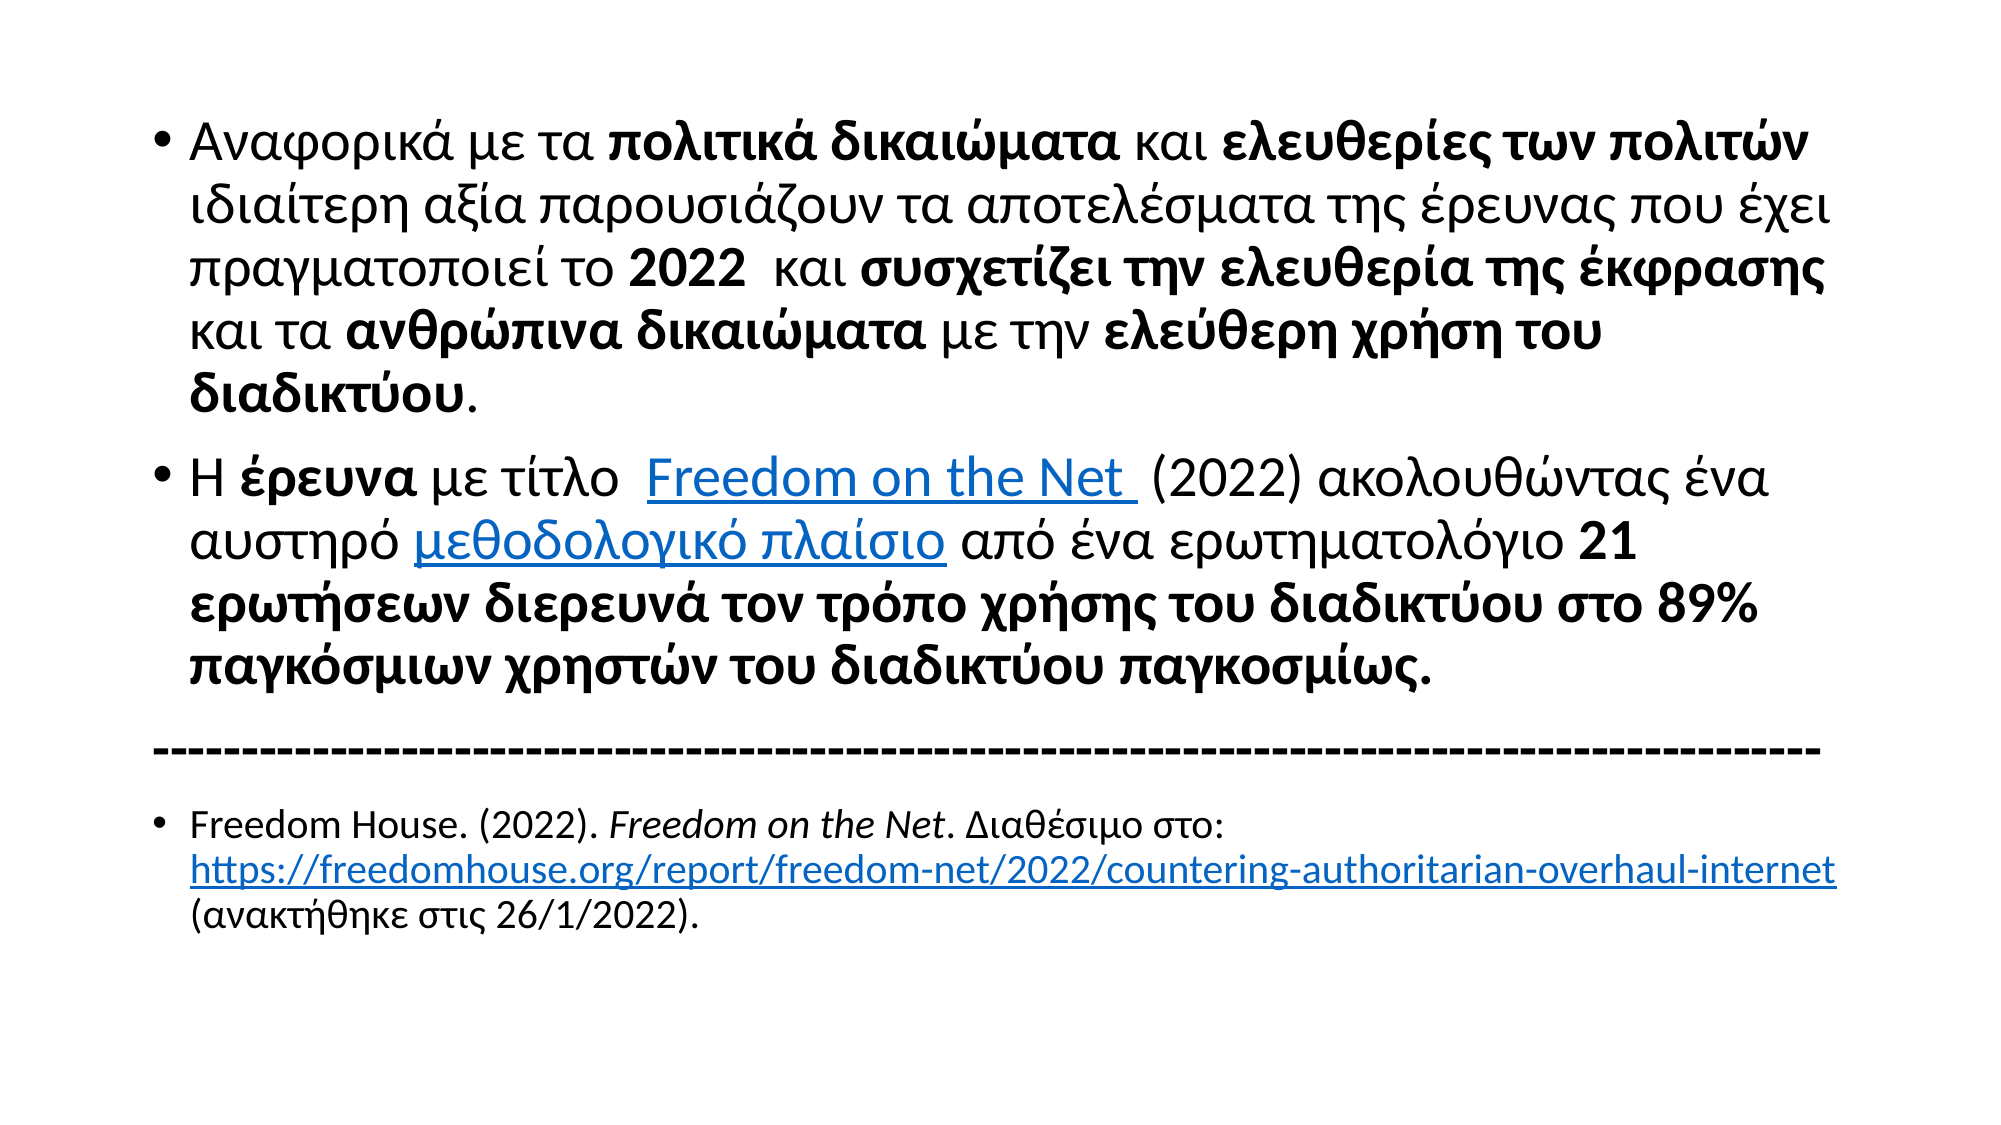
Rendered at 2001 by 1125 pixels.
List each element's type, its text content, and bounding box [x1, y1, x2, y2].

list Αναφορικά με τα πολιτικά δικαιώματα και ελευθερίες των πολιτών ιδιαίτερη αξία παρουσιάζουν τα αποτελέσματα της έρευνας που έχει πραγματοποιεί το 2022 και συσχετίζει την ελευθερία της έκφρασης και τα ανθρώπινα δικαιώματα με την ελεύθερη χρήση του διαδικτύου. Η έρευνα με τίτλο Freedom on the Net (2022) ακολουθώντας ένα αυστηρό μεθοδολογικό πλαίσιο από ένα ερωτηματολόγιο 21 ερωτήσεων διερευνά τον τρόπο χρήσης του διαδικτύου στο 89% παγκόσμιων χρηστών του διαδικτύου παγκοσμίως. ---------------------------------------------------------------------------------------------- Freedom House. (2022). Freedom on the Net. Διαθέσιμο στο: https://freedomhouse.org/report/freedom-net/2022/countering-authoritarian-overhaul-internet (ανακτήθηκε στις 26/1/2022). [137, 102, 1863, 1014]
